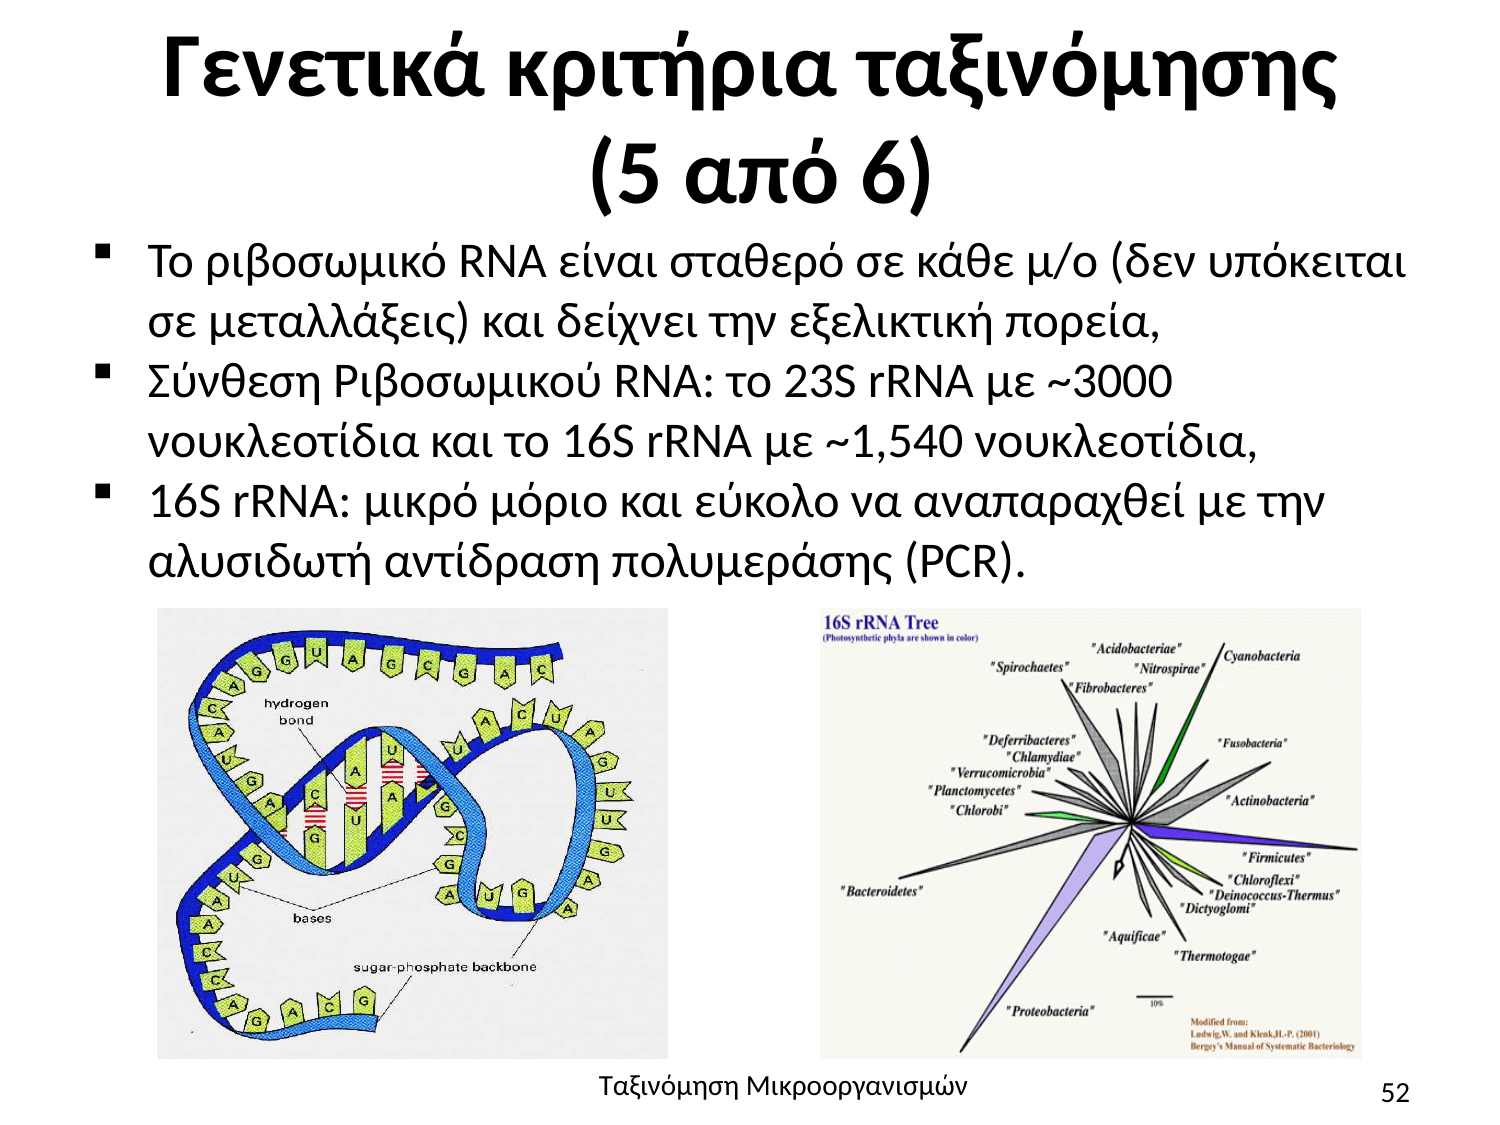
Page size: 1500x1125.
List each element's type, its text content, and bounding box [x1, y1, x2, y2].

text_box Ταξινόμηση Μικροοργανισμών [521, 1058, 1046, 1125]
text_box 52 [1074, 1066, 1425, 1125]
title Γενετικά κριτήρια ταξινόμησης (5 από 6) [76, 13, 1447, 220]
picture [156, 608, 668, 1059]
picture [820, 608, 1362, 1059]
text_box To ριβοσωμικό RNA είναι σταθερό σε κάθε μ/ο (δεν υπόκειται σε μεταλλάξεις) και δείχνει την εξελικτική πορεία, Σύνθεση Ριβοσωμικού RNA: το 23S rRNA με ~3000 νουκλεοτίδια και το 16S rRNA με ~1,540 νουκλεοτίδια, 16S rRNA: μικρό μόριο και εύκολο να αναπαραχθεί με την αλυσιδωτή αντίδραση πολυμεράσης (PCR). [76, 219, 1425, 595]
